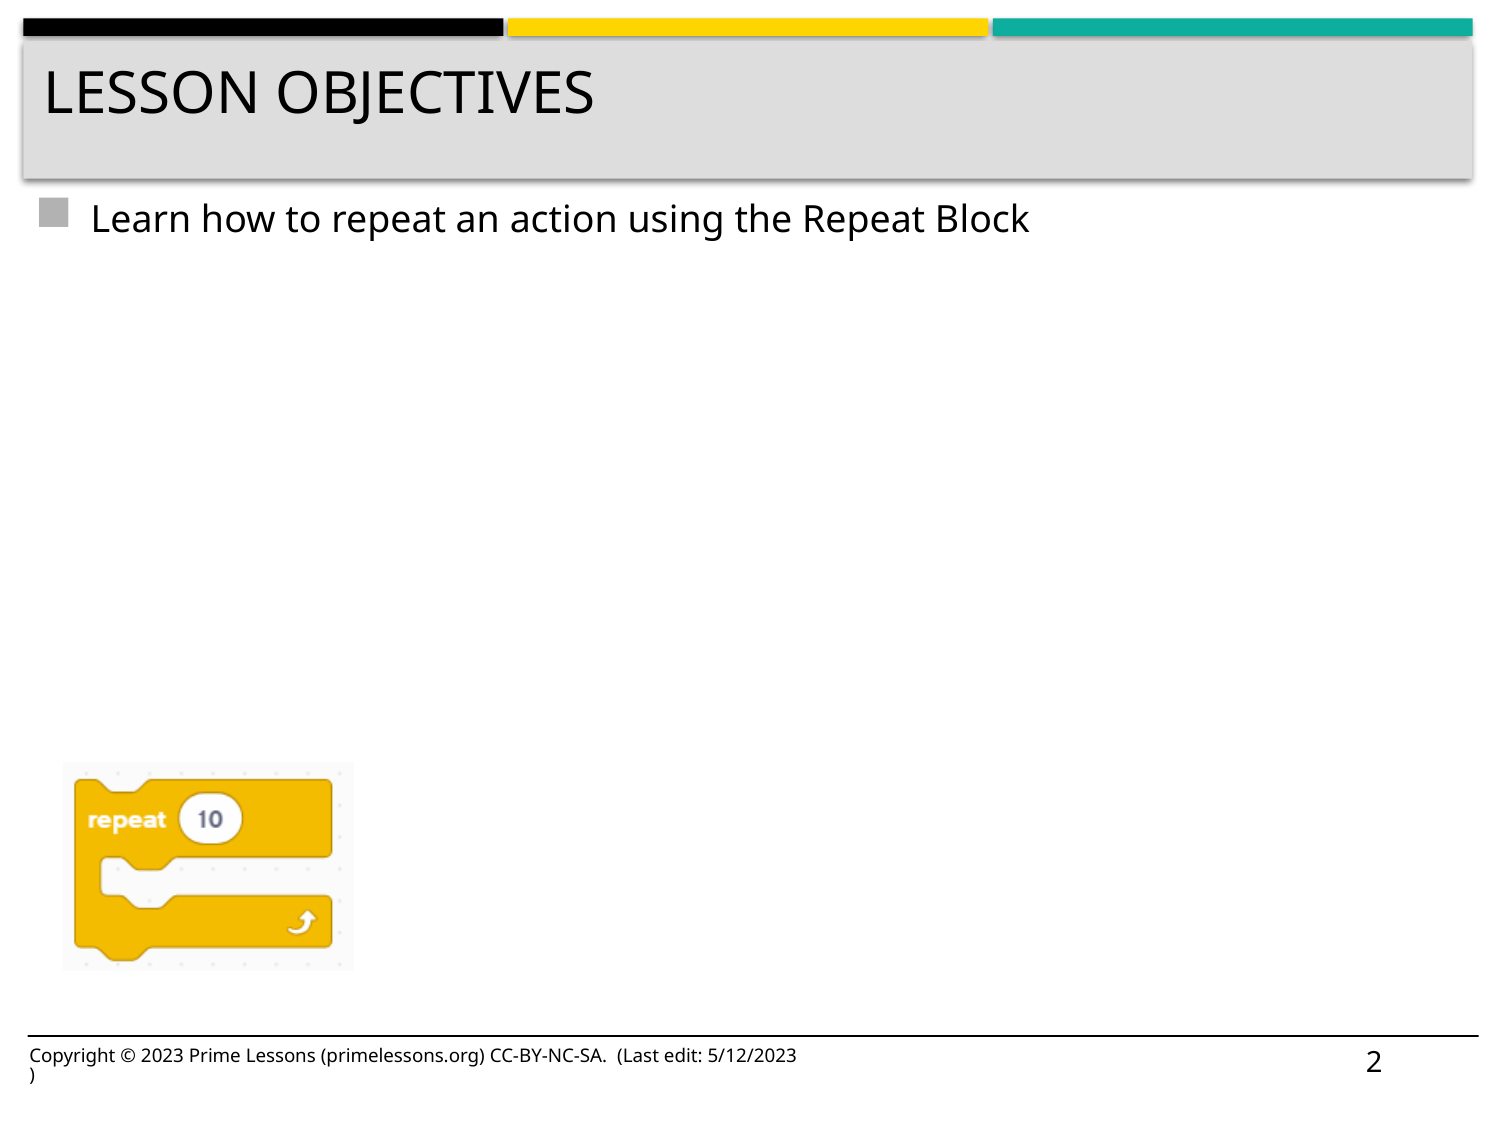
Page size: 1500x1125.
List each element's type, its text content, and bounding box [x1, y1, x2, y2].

list Learn how to repeat an action using the Repeat Block [25, 187, 1475, 583]
slide_number 2 [1351, 1036, 1478, 1097]
title Lesson Objectives [28, 48, 1464, 172]
picture [62, 762, 355, 972]
footer Copyright © 2023 Prime Lessons (primelessons.org) CC-BY-NC-SA. (Last edit: 5/12/2023) [14, 1036, 814, 1097]
